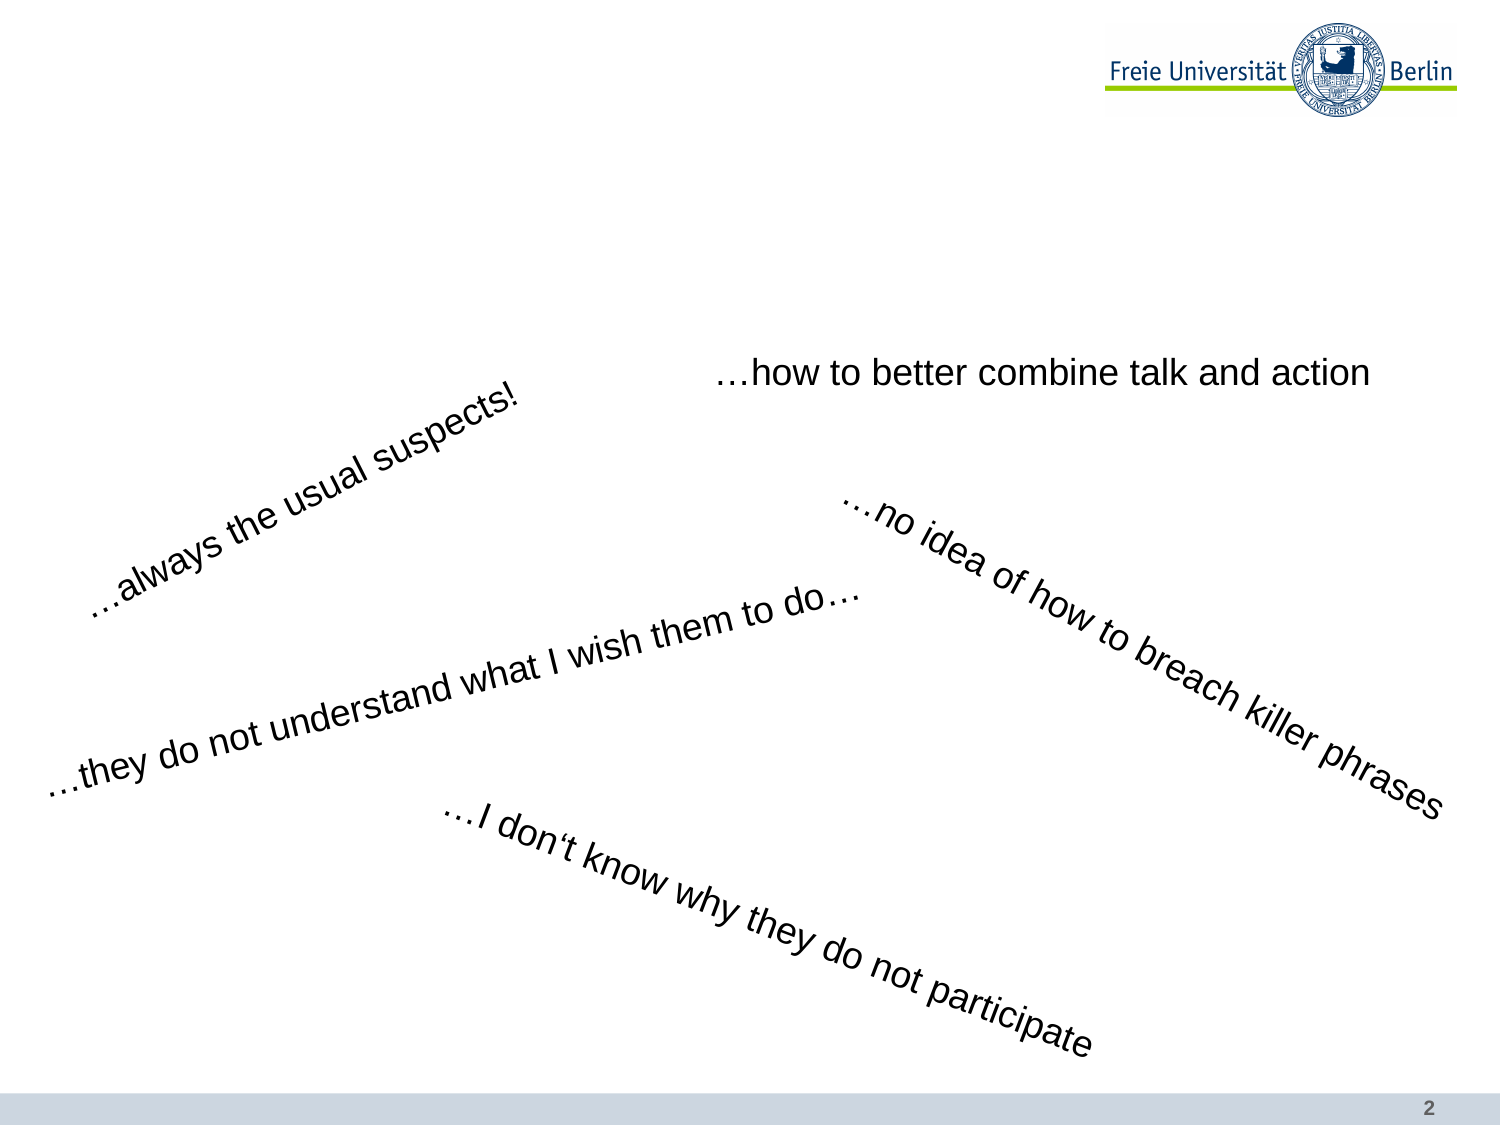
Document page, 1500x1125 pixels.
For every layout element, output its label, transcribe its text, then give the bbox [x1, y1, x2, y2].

text_box …always the usual suspects! [56, 290, 670, 640]
text_box …no idea of how to breach killer phrases [819, 455, 1500, 873]
text_box …they do not understand what I wish them to do… [21, 536, 940, 817]
picture [1105, 23, 1457, 117]
text_box …how to better combine talk and action [698, 340, 1430, 401]
text_box …I don‘t know why they do not participate [421, 766, 1180, 1103]
